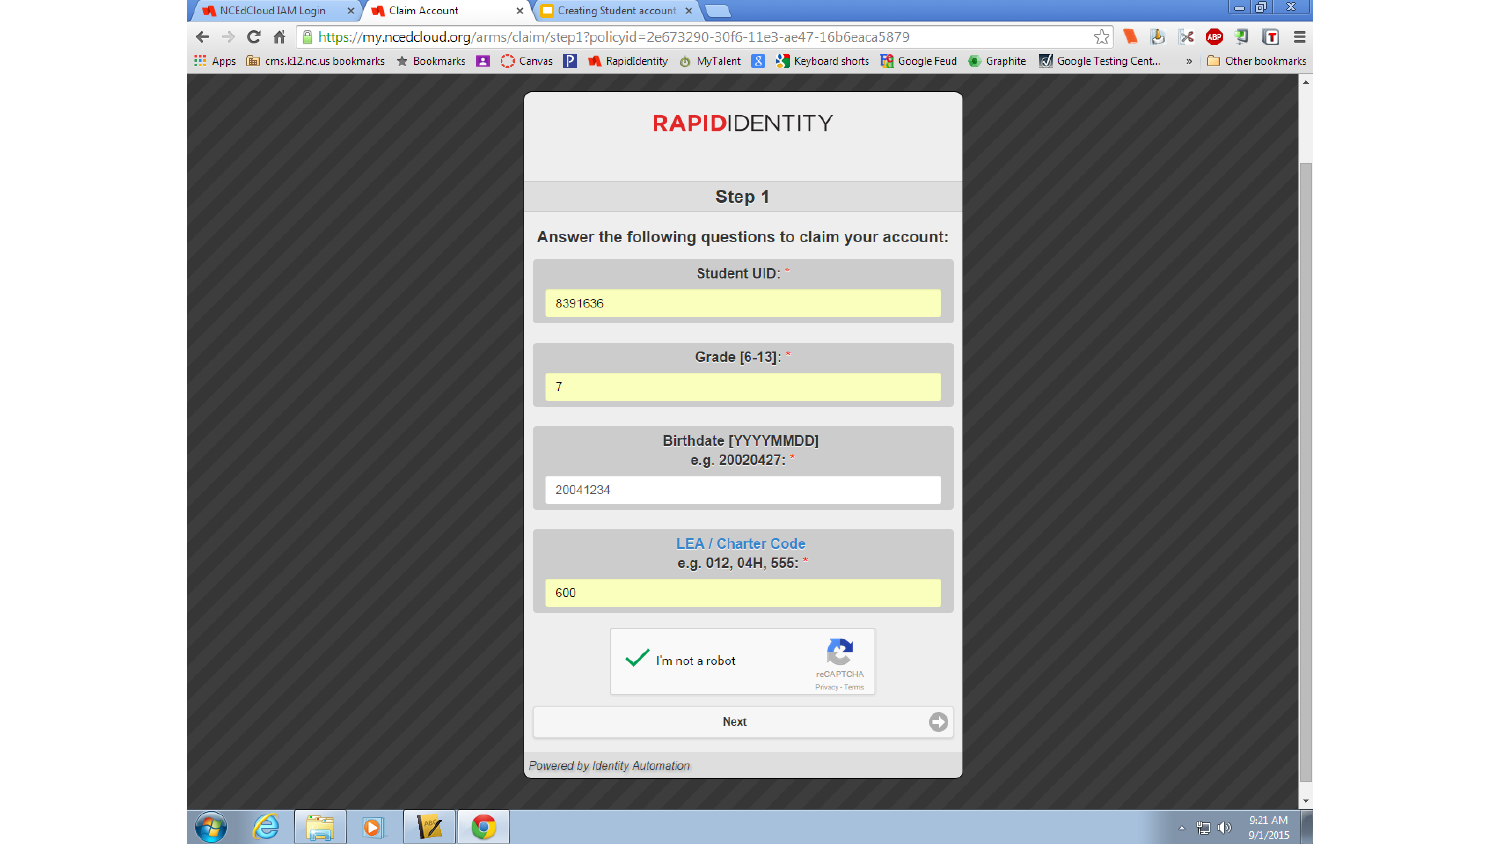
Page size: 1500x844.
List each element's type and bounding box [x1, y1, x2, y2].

picture [187, 0, 1313, 844]
